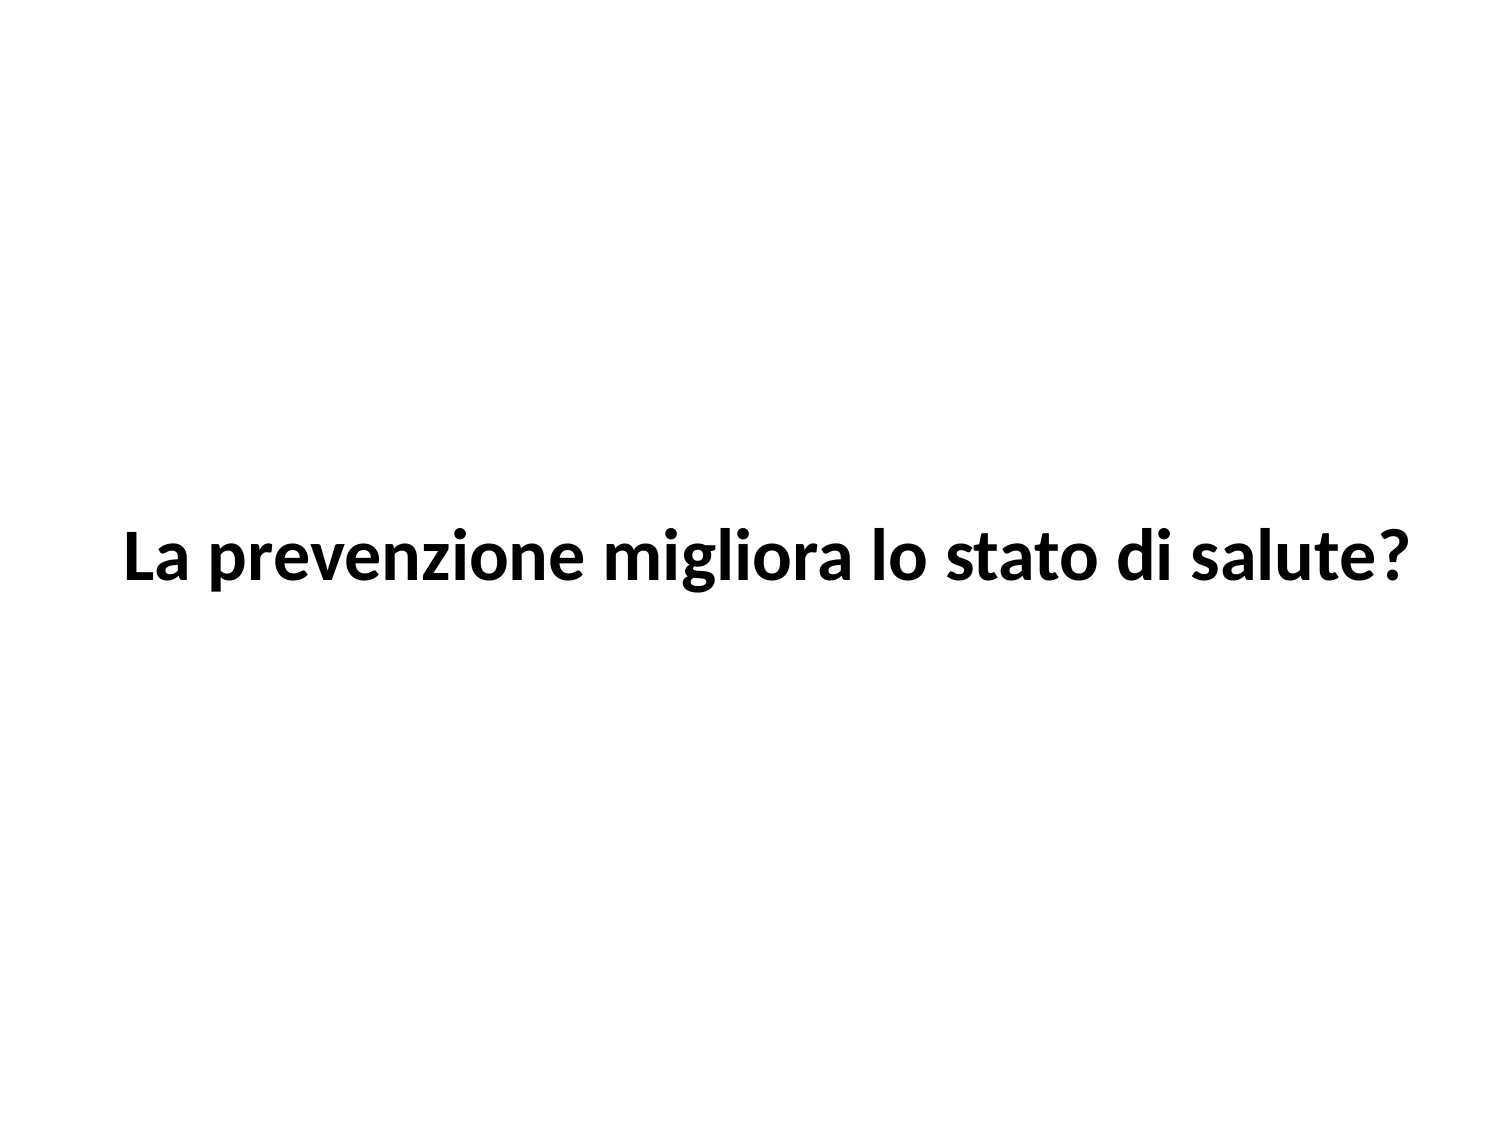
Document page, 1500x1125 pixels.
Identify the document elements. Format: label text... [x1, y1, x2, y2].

title La prevenzione migliora lo stato di salute? [92, 456, 1443, 645]
